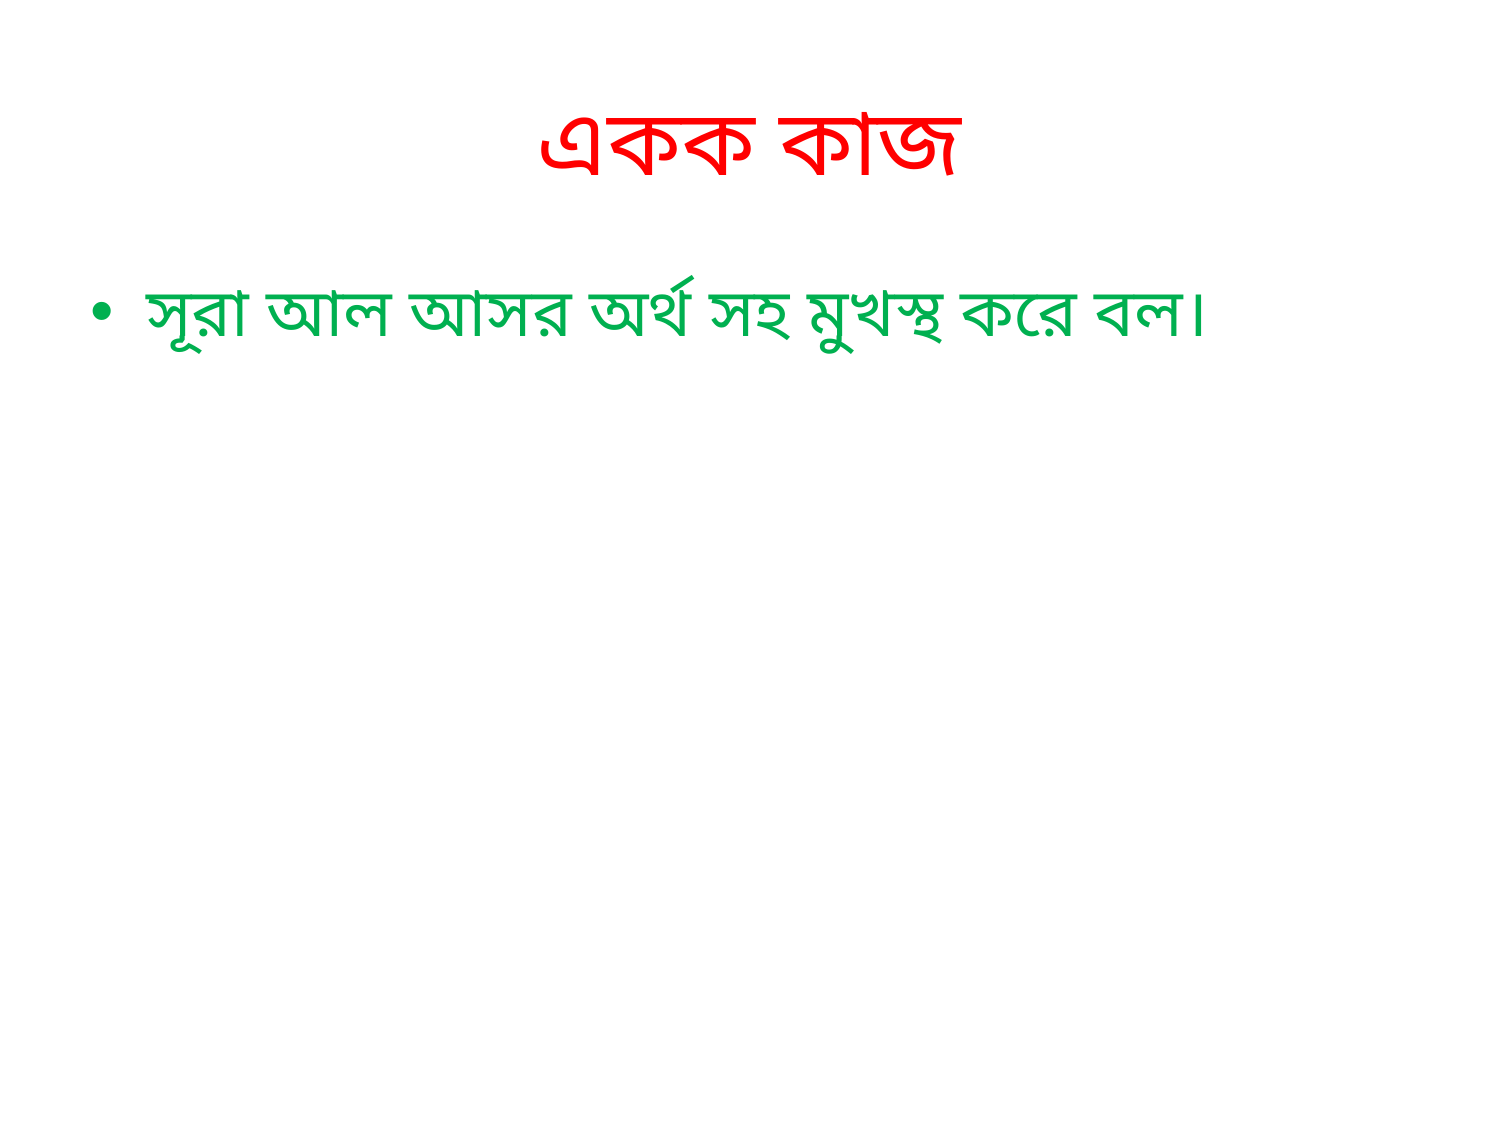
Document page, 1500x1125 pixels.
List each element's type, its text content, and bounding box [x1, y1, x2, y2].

title একক কাজ [75, 45, 1425, 233]
list সূরা আল আসর অর্থ সহ মুখস্থ করে বল। [75, 262, 1425, 1005]
